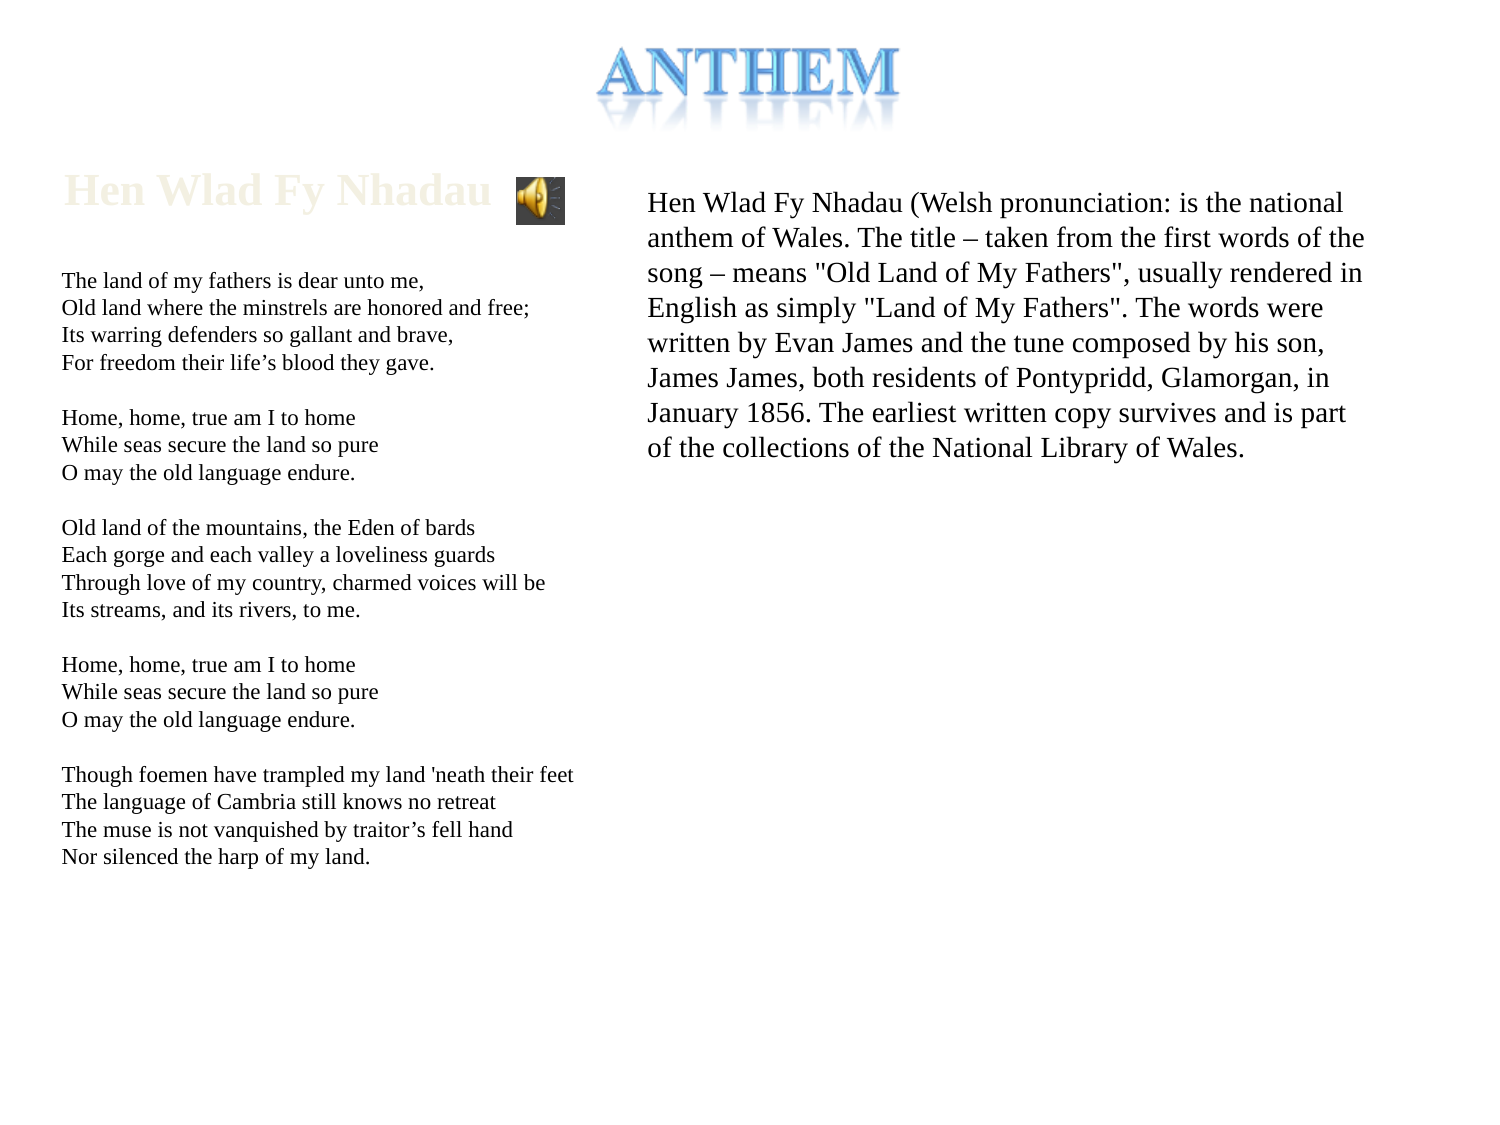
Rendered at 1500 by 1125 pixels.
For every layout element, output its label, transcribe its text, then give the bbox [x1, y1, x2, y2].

picture [515, 6, 946, 227]
text_box The land of my fathers is dear unto me, Old land where the minstrels are honored and free; Its warring defenders so gallant and brave, For freedom their life’s blood they gave. Home, home, true am I to home While seas secure the land so pure O may the old language endure. Old land of the mountains, the Eden of bards Each gorge and each valley a loveliness guards Through love of my country, charmed voices will be Its streams, and its rivers, to me. Home, home, true am I to home While seas secure the land so pure O may the old language endure. Though foemen have trampled my land 'neath their feet The language of Cambria still knows no retreat The muse is not vanquished by traitor’s fell hand Nor silenced the harp of my land. [46, 257, 622, 877]
text_box Hen Wlad Fy Nhadau (Welsh pronunciation: is the national anthem of Wales. The title – taken from the first words of the song – means "Old Land of My Fathers", usually rendered in English as simply "Land of My Fathers". The words were written by Evan James and the tune composed by his son, James James, both residents of Pontypridd, Glamorgan, in January 1856. The earliest written copy survives and is part of the collections of the National Library of Wales. [632, 175, 1383, 471]
text_box Hen Wlad Fy Nhadau [49, 152, 508, 223]
